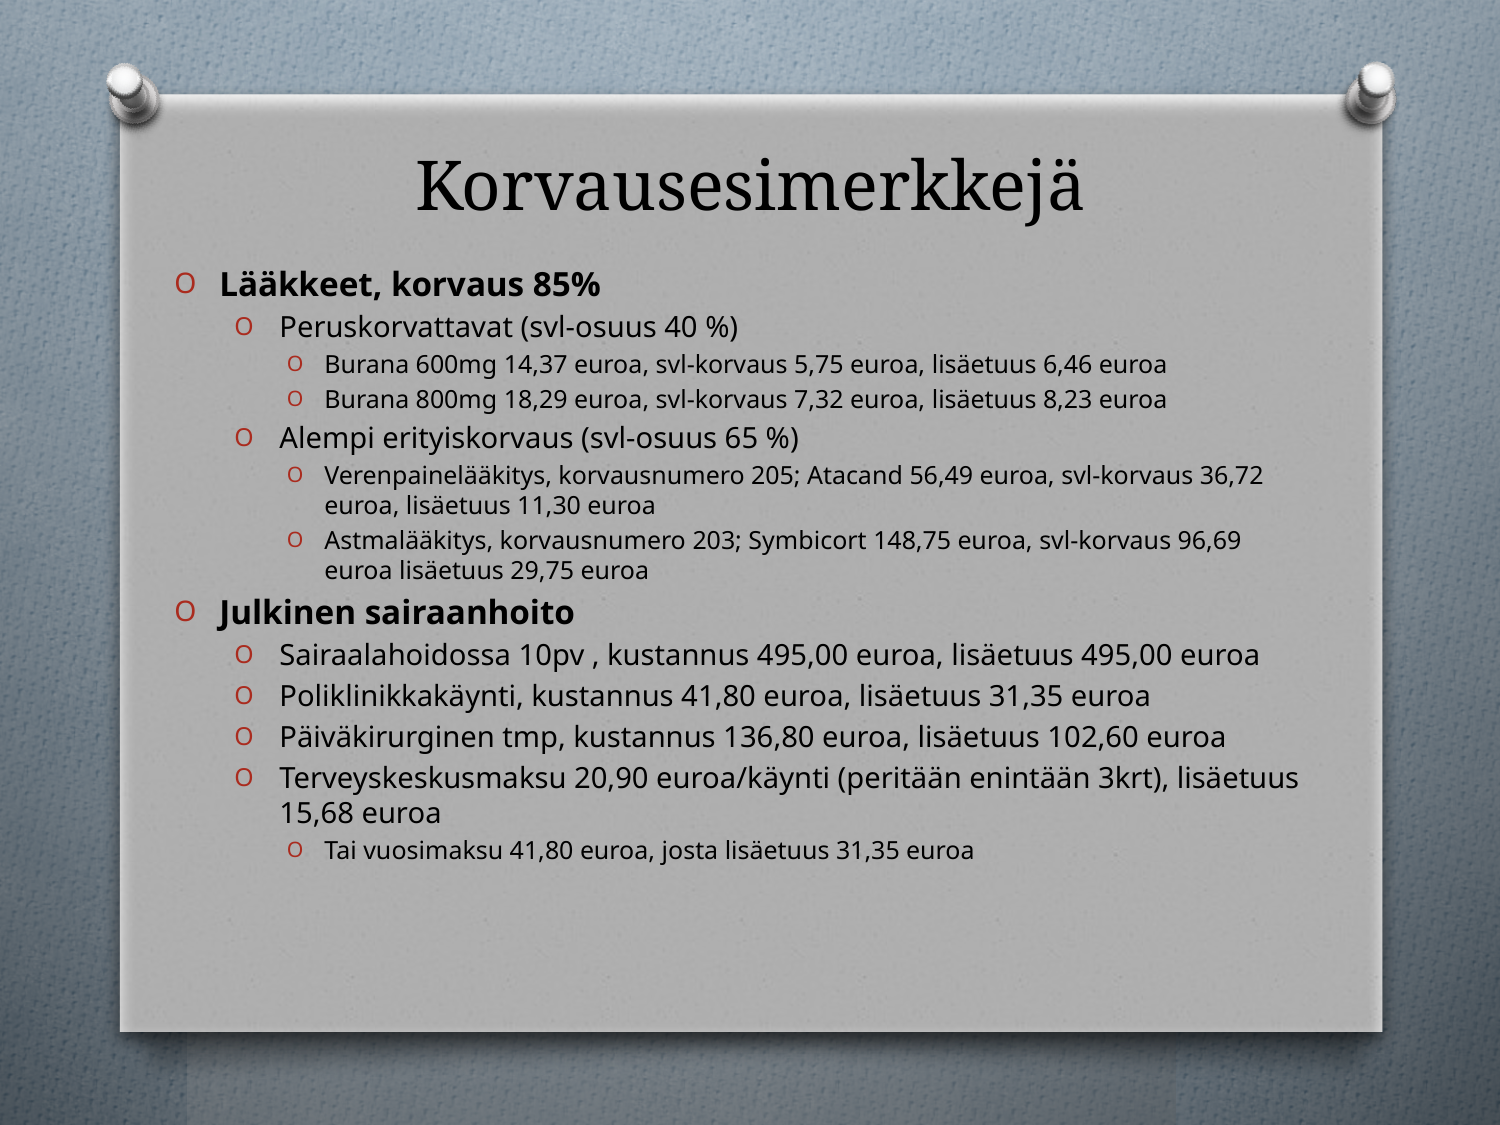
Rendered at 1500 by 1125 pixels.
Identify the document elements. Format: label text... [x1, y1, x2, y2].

title Korvausesimerkkejä [179, 134, 1323, 232]
picture [75, 29, 198, 153]
picture [1317, 35, 1439, 156]
list Lääkkeet, korvaus 85% Peruskorvattavat (svl-osuus 40 %) Burana 600mg 14,37 euroa, svl-korvaus 5,75 euroa, lisäetuus 6,46 euroa Burana 800mg 18,29 euroa, svl-korvaus 7,32 euroa, lisäetuus 8,23 euroa Alempi erityiskorvaus (svl-osuus 65 %) Verenpainelääkitys, korvausnumero 205; Atacand 56,49 euroa, svl-korvaus 36,72 euroa, lisäetuus 11,30 euroa Astmalääkitys, korvausnumero 203; Symbicort 148,75 euroa, svl-korvaus 96,69 euroa lisäetuus 29,75 euroa Julkinen sairaanhoito Sairaalahoidossa 10pv , kustannus 495,00 euroa, lisäetuus 495,00 euroa Poliklinikkakäynti, kustannus 41,80 euroa, lisäetuus 31,35 euroa Päiväkirurginen tmp, kustannus 136,80 euroa, lisäetuus 102,60 euroa Terveyskeskusmaksu 20,90 euroa/käynti (peritään enintään 3krt), lisäetuus 15,68 euroa Tai vuosimaksu 41,80 euroa, josta lisäetuus 31,35 euroa [159, 255, 1317, 988]
